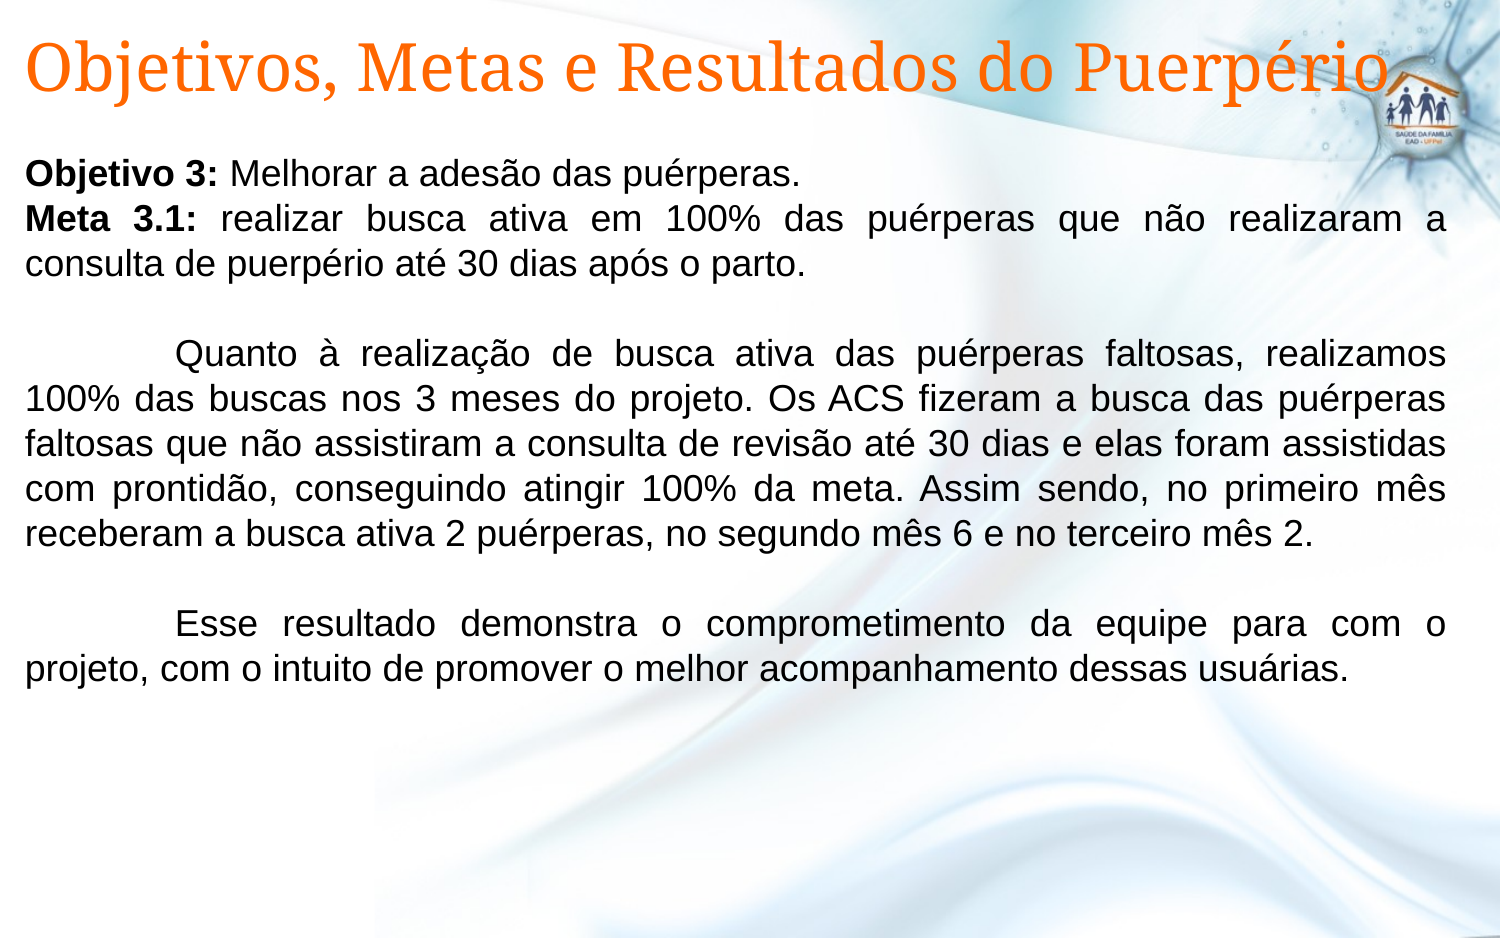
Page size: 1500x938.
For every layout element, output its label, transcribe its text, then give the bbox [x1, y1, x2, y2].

title Objetivos, Metas e Resultados do Puerpério [24, 24, 1428, 106]
list Objetivo 3: Melhorar a adesão das puérperas. Meta 3.1: realizar busca ativa em 100% das puérperas que não realizaram a consulta de puerpério até 30 dias após o parto. Quanto à realização de busca ativa das puérperas faltosas, realizamos 100% das buscas nos 3 meses do projeto. Os ACS fizeram a busca das puérperas faltosas que não assistiram a consulta de revisão até 30 dias e elas foram assistidas com prontidão, conseguindo atingir 100% da meta. Assim sendo, no primeiro mês receberam a busca ativa 2 puérperas, no segundo mês 6 e no terceiro mês 2. Esse resultado demonstra o comprometimento da equipe para com o projeto, com o intuito de promover o melhor acompanhamento dessas usuárias. [24, 149, 1447, 695]
picture [374, 0, 1500, 938]
